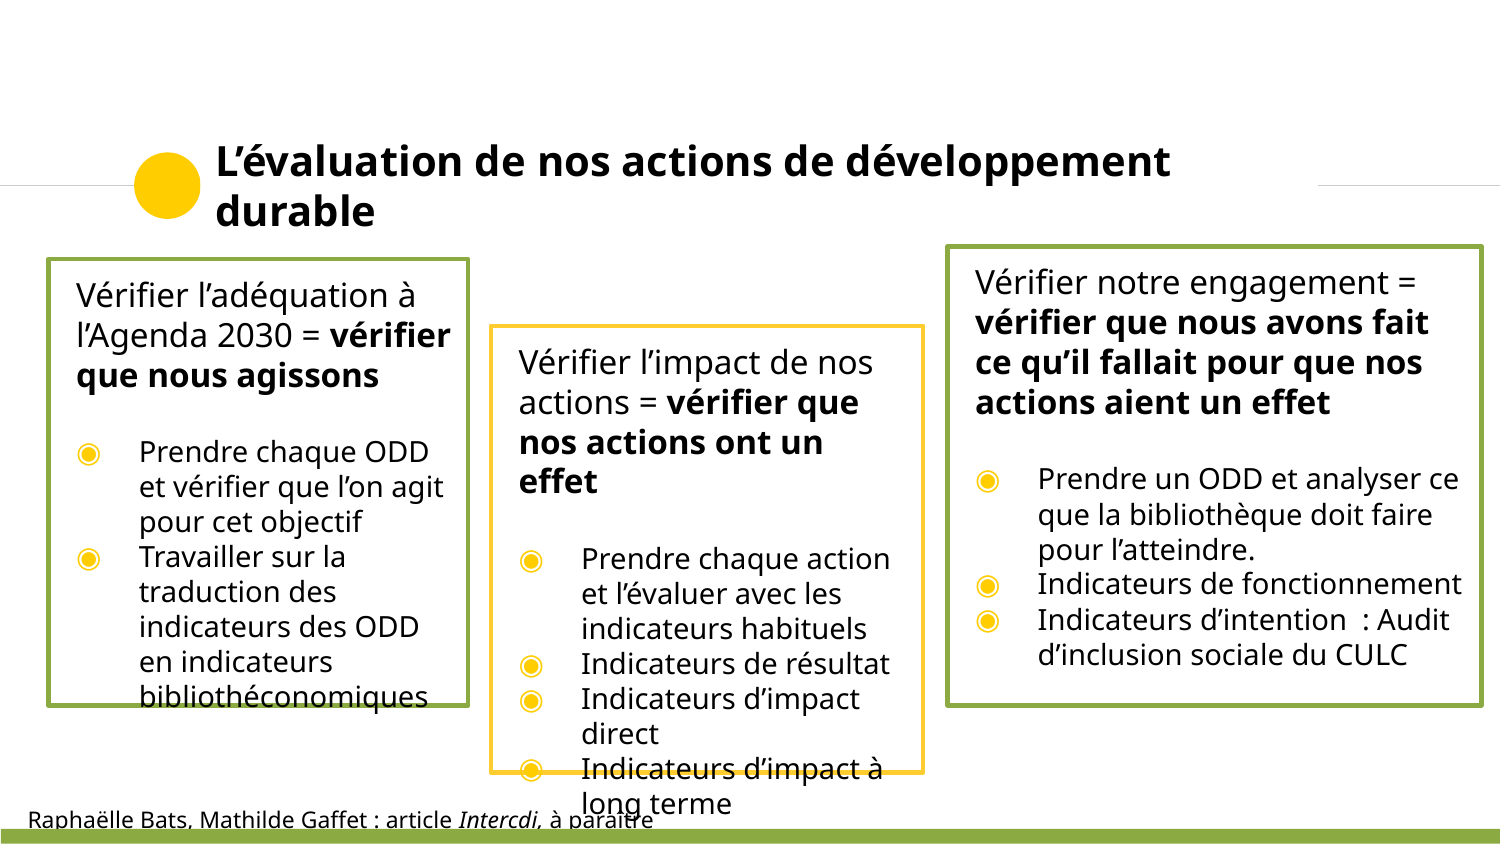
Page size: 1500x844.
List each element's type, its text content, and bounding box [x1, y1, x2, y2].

title L’évaluation de nos actions de développement durable [200, 148, 1319, 221]
list Vérifier l’adéquation à l’Agenda 2030 = vérifier que nous agissons Prendre chaque ODD et vérifier que l’on agit pour cet objectif Travailler sur la traduction des indicateurs des ODD en indicateurs bibliothéconomiques [48, 259, 469, 706]
text_box [0, 828, 1500, 844]
list Vérifier notre engagement = vérifier que nous avons fait ce qu’il fallait pour que nos actions aient un effet Prendre un ODD et analyser ce que la bibliothèque doit faire pour l’atteindre. Indicateurs de fonctionnement Indicateurs d’intention : Audit d’inclusion sociale du CULC [947, 246, 1482, 706]
list Vérifier l’impact de nos actions = vérifier que nos actions ont un effet Prendre chaque action et l’évaluer avec les indicateurs habituels Indicateurs de résultat Indicateurs d’impact direct Indicateurs d’impact à long terme [490, 325, 924, 773]
text_box Raphaëlle Bats, Mathilde Gaffet : article Intercdi, à paraître [12, 791, 836, 828]
